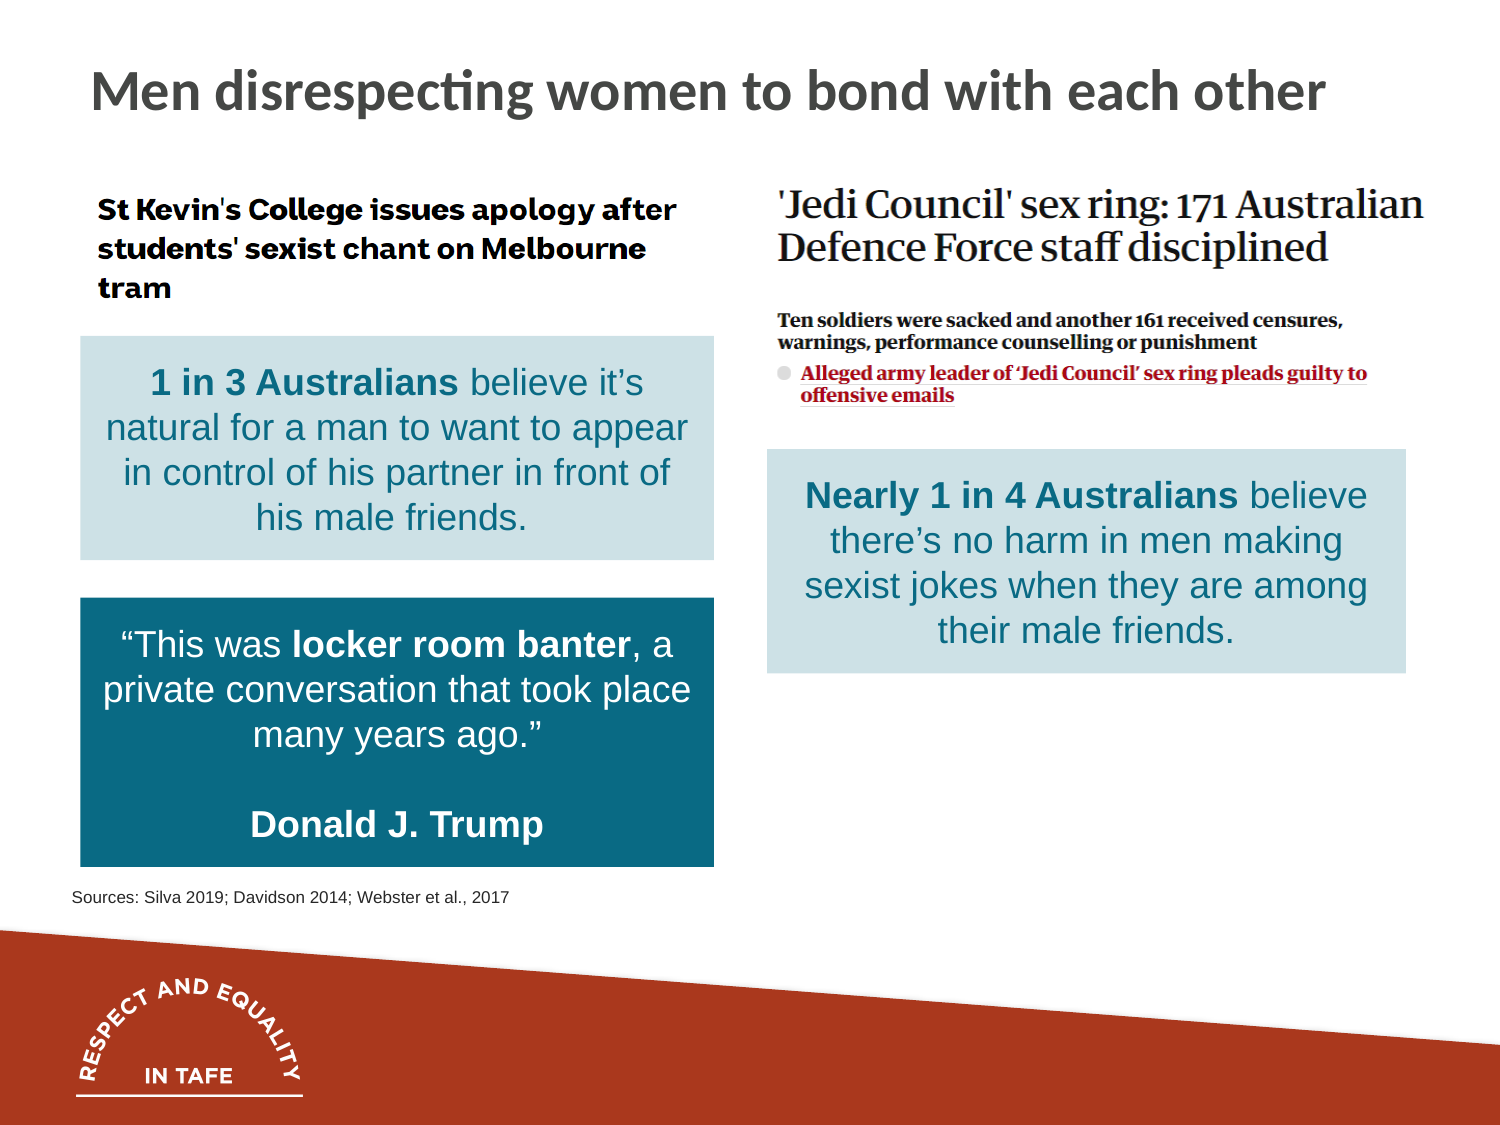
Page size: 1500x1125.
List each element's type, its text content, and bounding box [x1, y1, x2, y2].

title Men disrespecting women to bond with each other [75, 45, 1425, 180]
picture [766, 180, 1445, 408]
text_box 1 in 3 Australians believe it’s natural for a man to want to appear in control of his partner in front of his male friends. [80, 335, 714, 561]
text_box Nearly 1 in 4 Australians believe there’s no harm in men making sexist jokes when they are among their male friends. [767, 449, 1406, 674]
text_box Sources: Silva 2019; Davidson 2014; Webster et al., 2017 [56, 878, 1073, 915]
text_box “This was locker room banter, a private conversation that took place many years ago.” Donald J. Trump [80, 597, 714, 867]
picture [80, 180, 715, 318]
